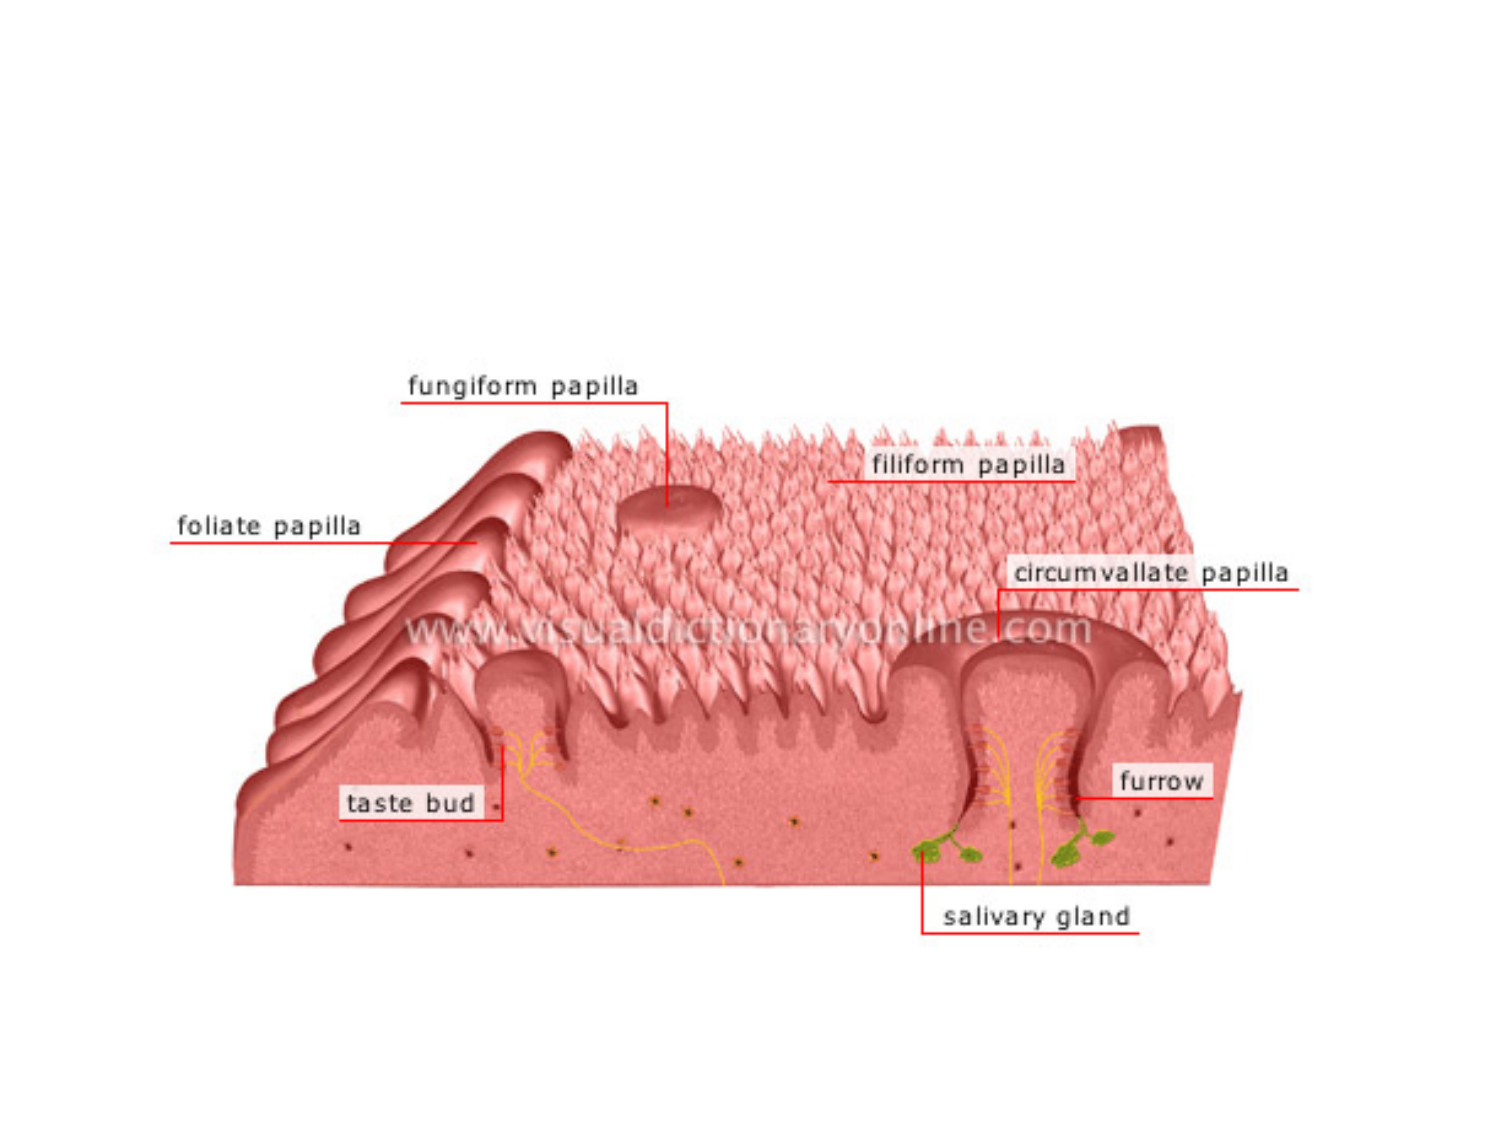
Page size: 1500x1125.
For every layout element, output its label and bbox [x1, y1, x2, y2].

list [74, 262, 1426, 1006]
